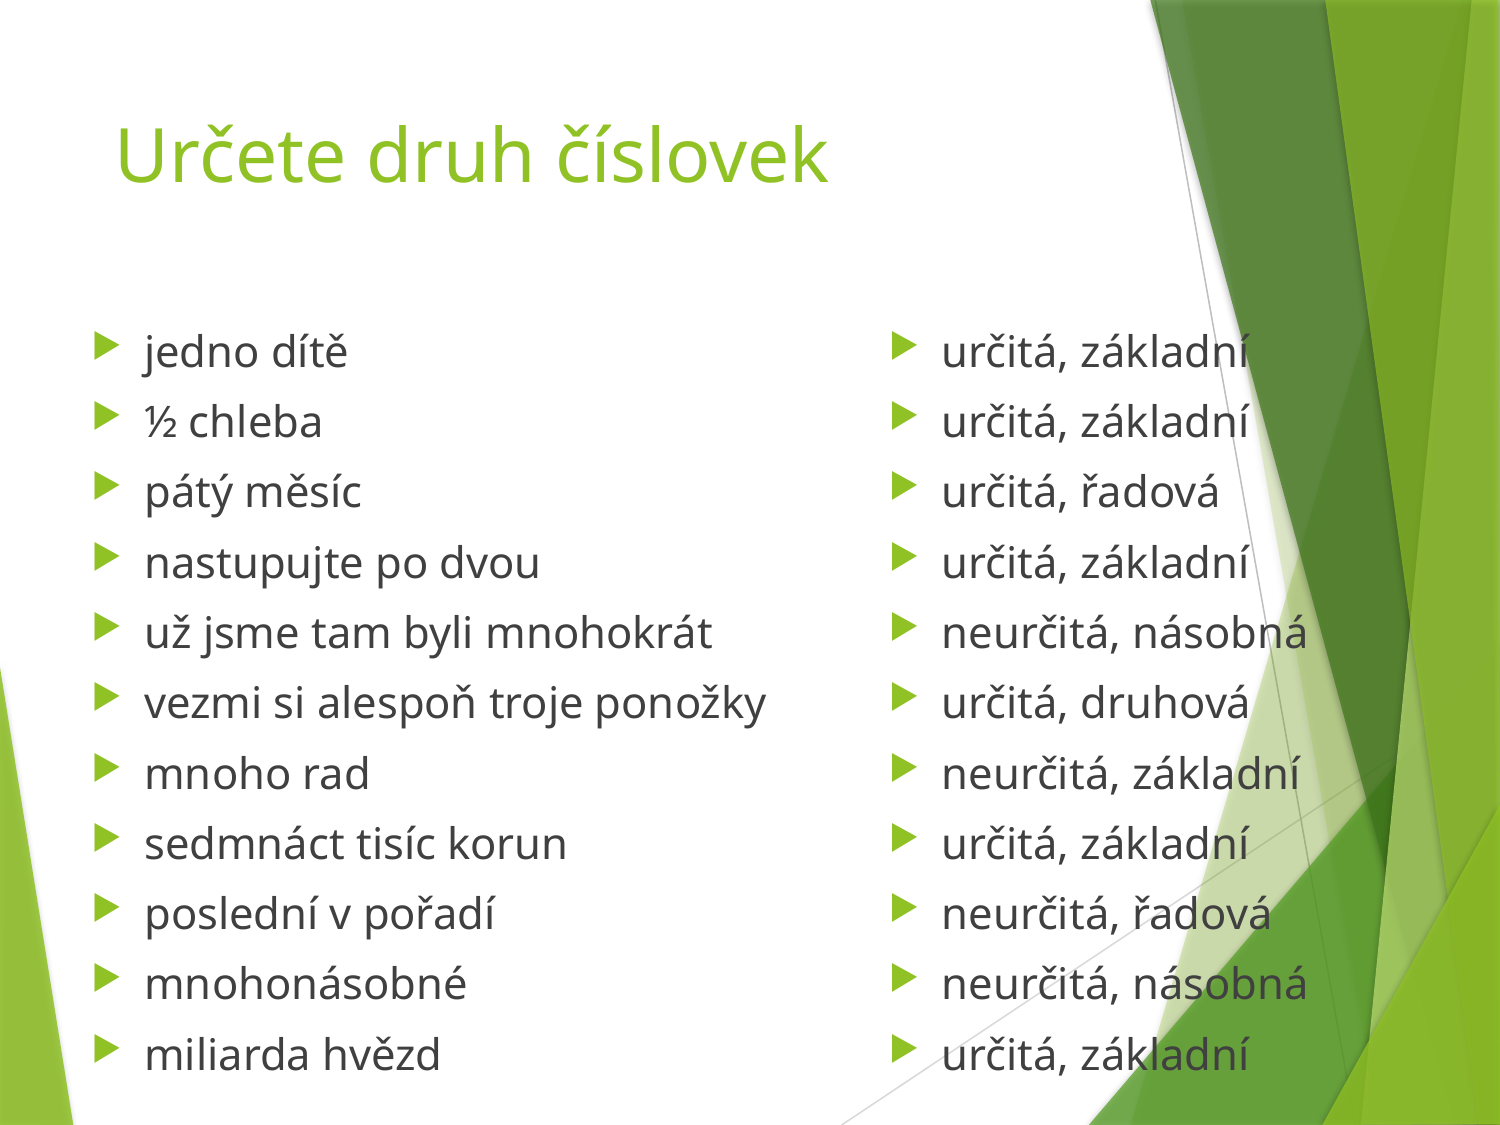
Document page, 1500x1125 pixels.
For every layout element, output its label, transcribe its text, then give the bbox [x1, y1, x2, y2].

text_box jedno dítě ½ chleba pátý měsíc nastupujte po dvou už jsme tam byli mnohokrát vezmi si alespoň troje ponožky mnoho rad sedmnáct tisíc korun poslední v pořadí mnohonásobné miliarda hvězd [76, 316, 873, 1093]
title Určete druh číslovek [99, 99, 1142, 316]
text_box určitá, základní určitá, základní určitá, řadová určitá, základní neurčitá, násobná určitá, druhová neurčitá, základní určitá, základní neurčitá, řadová neurčitá, násobná určitá, základní [873, 316, 1500, 1093]
